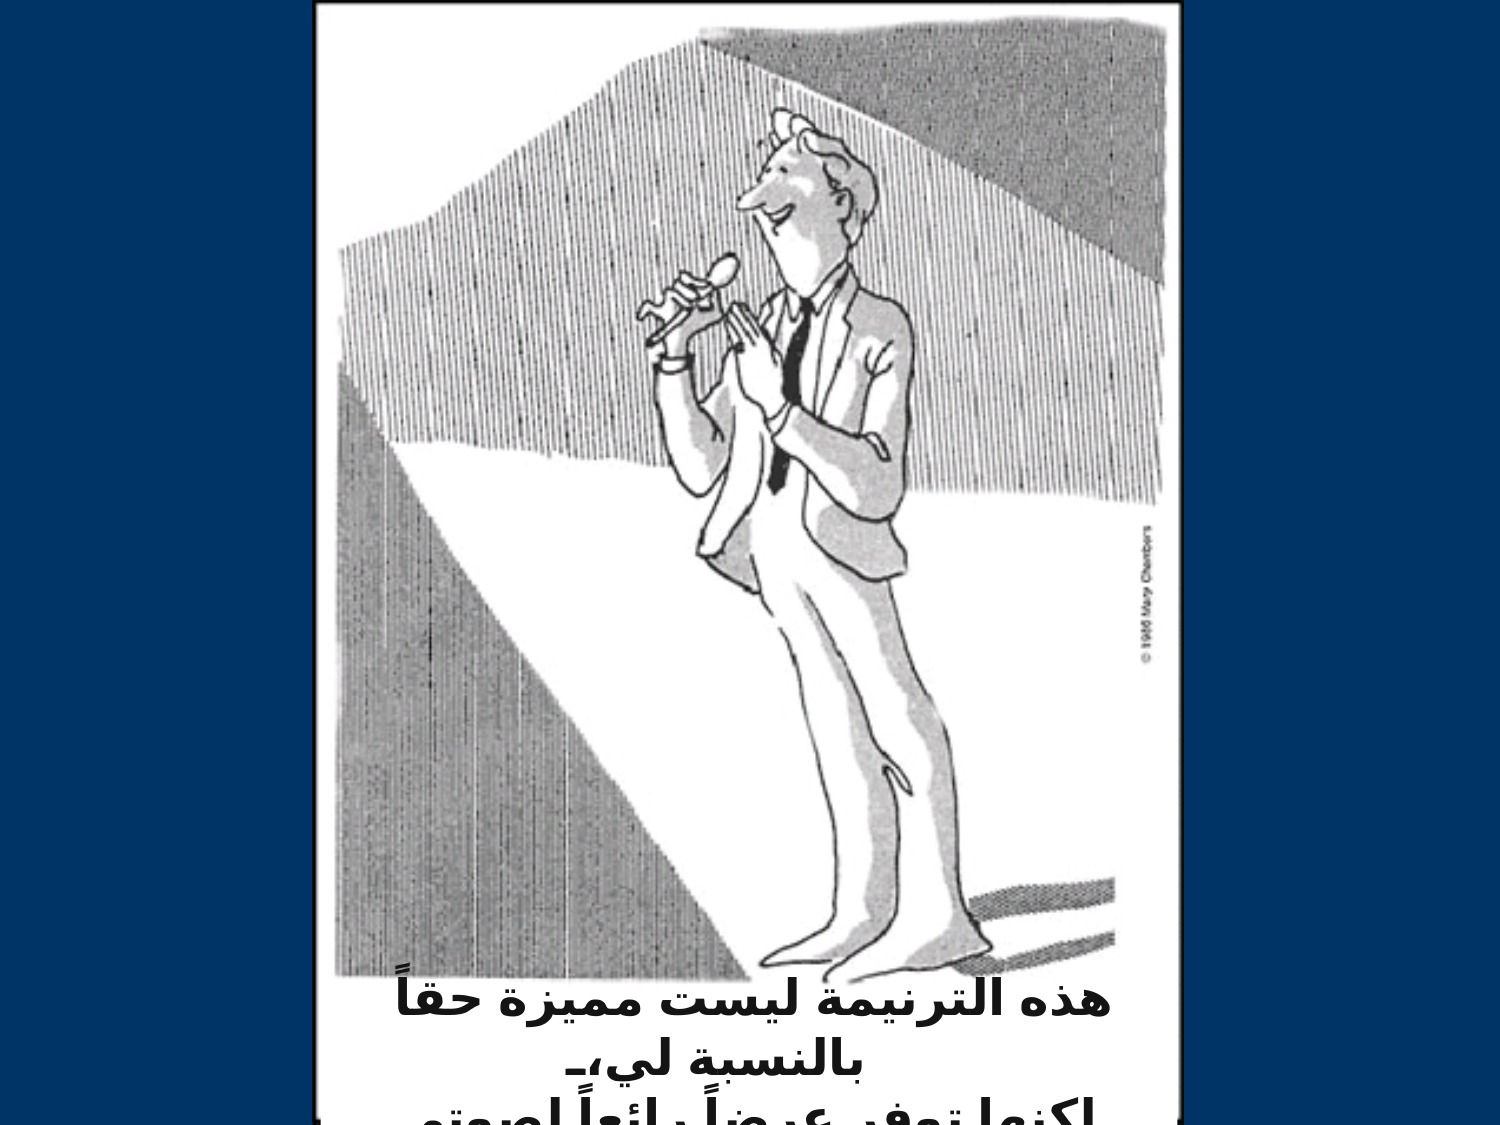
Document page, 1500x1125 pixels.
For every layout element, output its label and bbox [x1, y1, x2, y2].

picture [312, 0, 1184, 1125]
